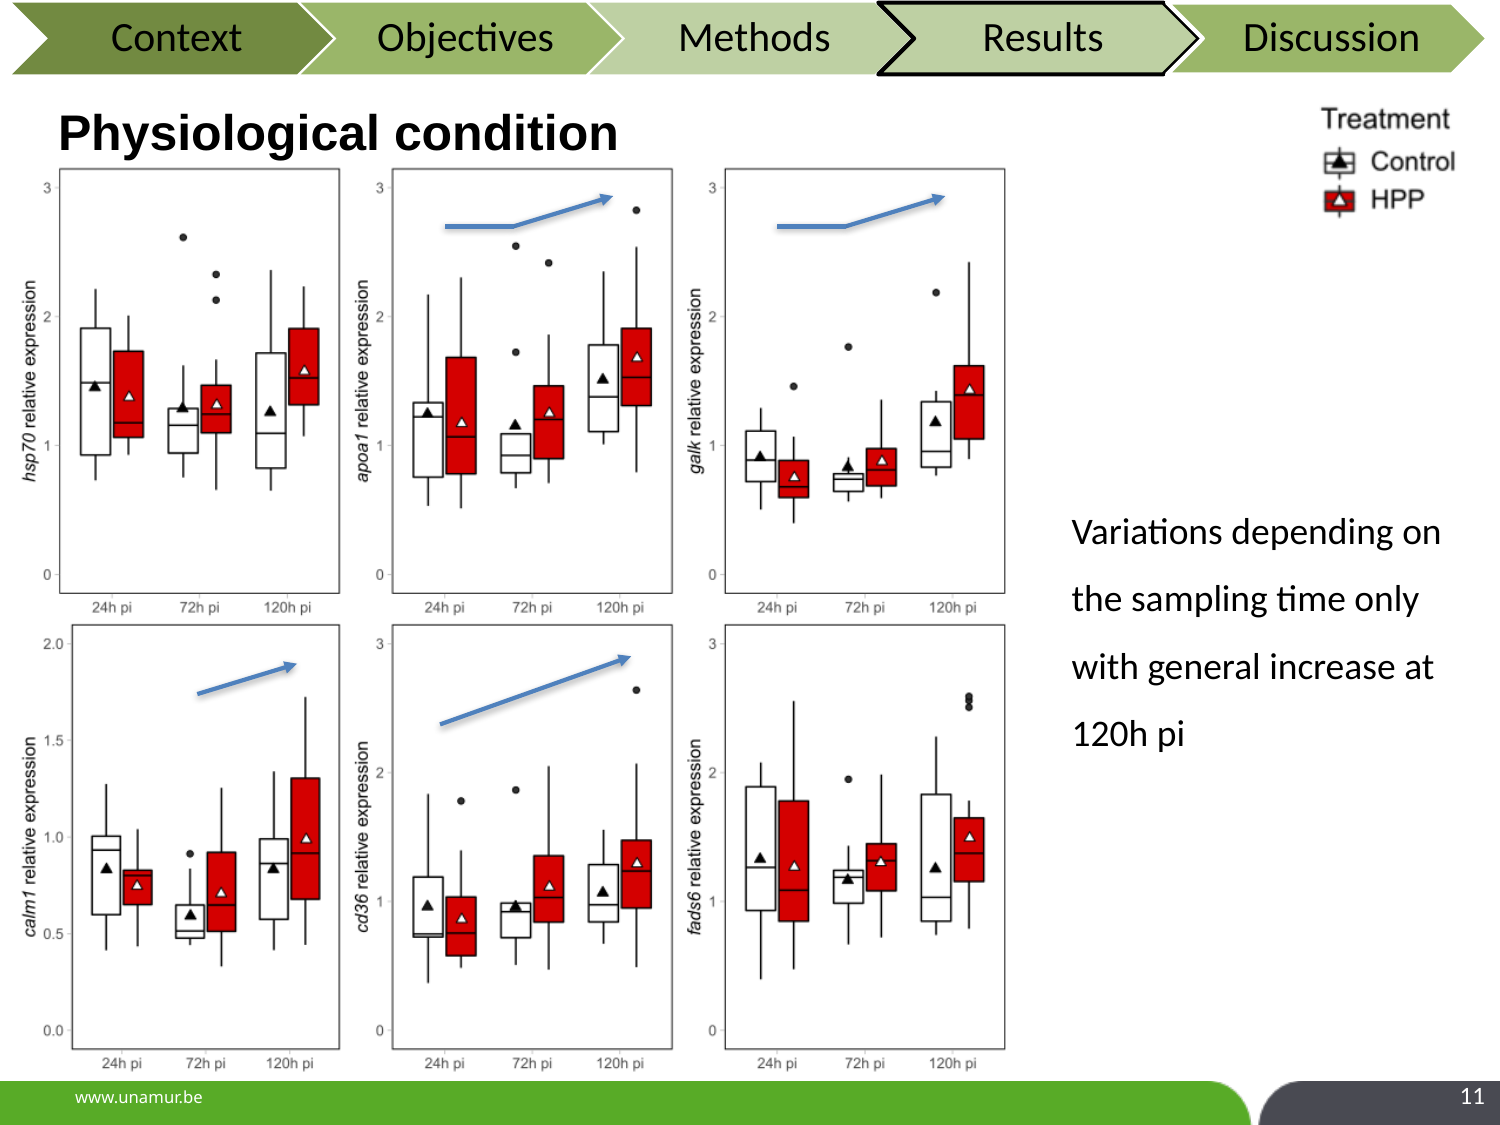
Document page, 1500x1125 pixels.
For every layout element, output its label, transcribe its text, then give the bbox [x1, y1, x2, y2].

picture [1312, 91, 1461, 226]
text_box Physiological condition [43, 92, 741, 160]
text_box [11, 2, 1489, 75]
slide_number 11 [1149, 1065, 1500, 1125]
text_box Variations depending on the sampling time only with general increase at 120h pi [1056, 477, 1458, 762]
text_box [11, 162, 1016, 1080]
